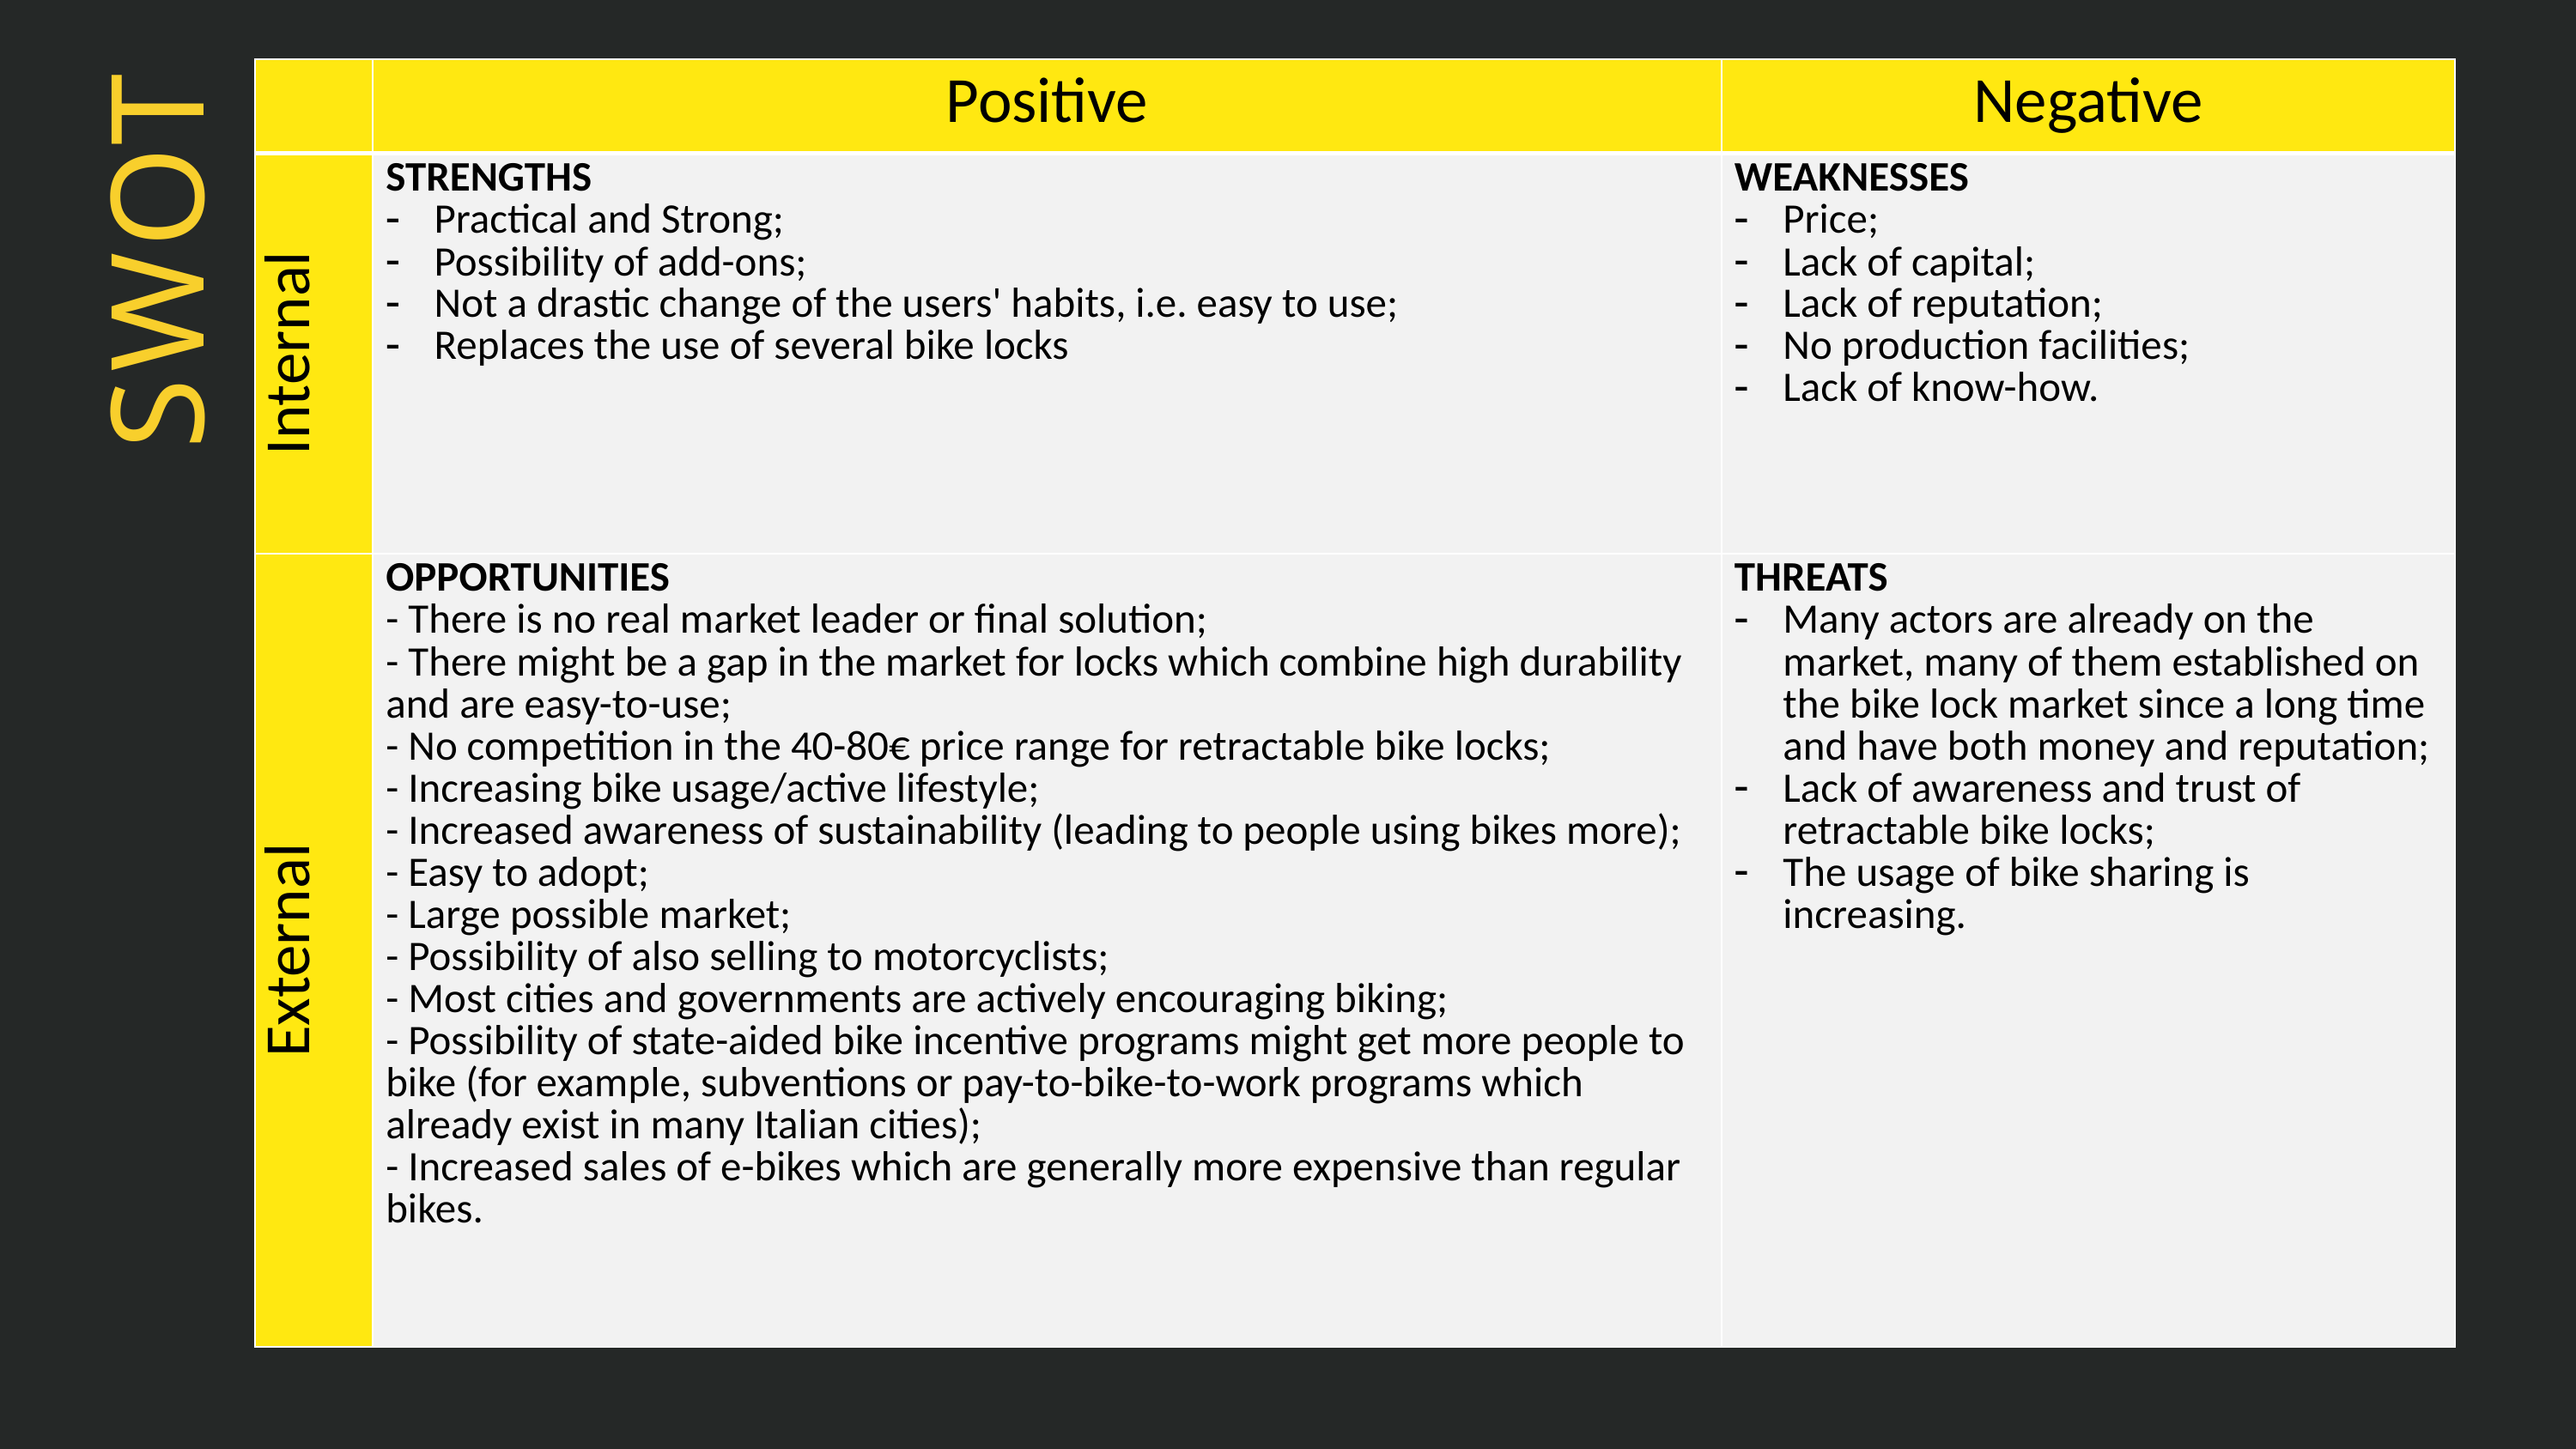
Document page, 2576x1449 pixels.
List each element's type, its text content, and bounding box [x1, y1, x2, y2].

text_box SWOT [149, 60, 236, 463]
table_cell Internal [256, 155, 372, 553]
table_cell OPPORTUNITIES - There is no real market leader or final solution; - There might be a gap in the market for locks which combine high durability and are easy-to-use; - No competition in the 40-80€ price range for retractable bike locks; - Increasing bike usage/active lifestyle; - Increased awareness of sustainability (leading to people using bikes more); - Easy to adopt; - Large possible market; - Possibility of also selling to motorcyclists; - Most cities and governments are actively encouraging biking; - Possibility of state-aided bike incentive programs might get more people to bike (for example, subventions or pay-to-bike-to-work programs which already exist in many Italian cities); - Increased sales of e-bikes which are generally more expensive than regular bikes. [374, 555, 1721, 1346]
table_header Positive [374, 60, 1721, 151]
table_cell WEAKNESSES Price; Lack of capital; Lack of reputation; No production facilities; Lack of know-how. [1722, 155, 2454, 553]
table_header Negative [1722, 60, 2454, 151]
table_header [256, 60, 372, 151]
table_cell External [256, 555, 372, 1346]
table_cell THREATS Many actors are already on the market, many of them established on the bike lock market since a long time and have both money and reputation; Lack of awareness and trust of retractable bike locks; The usage of bike sharing is increasing. [1722, 555, 2454, 1346]
table_cell STRENGTHS Practical and Strong; Possibility of add-ons; Not a drastic change of the users' habits, i.e. easy to use; Replaces the use of several bike locks [374, 155, 1721, 553]
